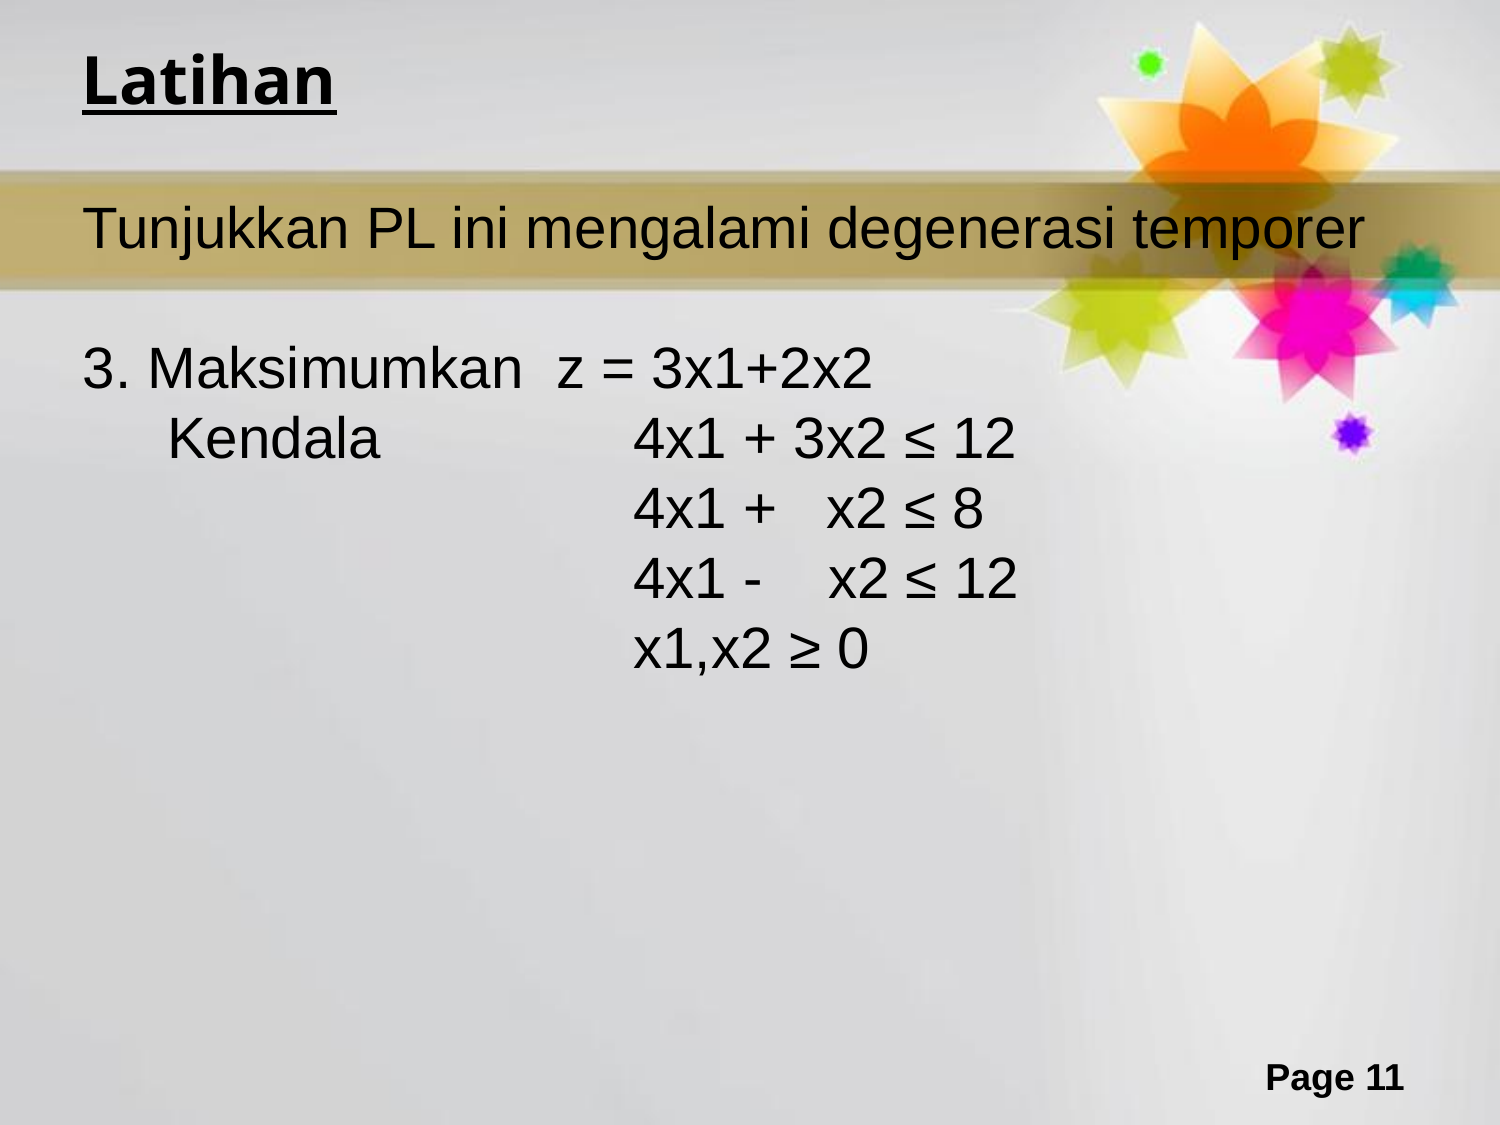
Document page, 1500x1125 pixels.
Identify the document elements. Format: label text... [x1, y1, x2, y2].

picture [0, 0, 1500, 1125]
text_box Tunjukkan PL ini mengalami degenerasi temporer 3. Maksimumkan z = 3x1+2x2 Kendala 4x1 + 3x2 ≤ 12 4x1 + x2 ≤ 8 4x1 - x2 ≤ 12 x1,x2 ≥ 0 [53, 160, 1459, 1094]
text_box Latihan [67, 30, 352, 126]
